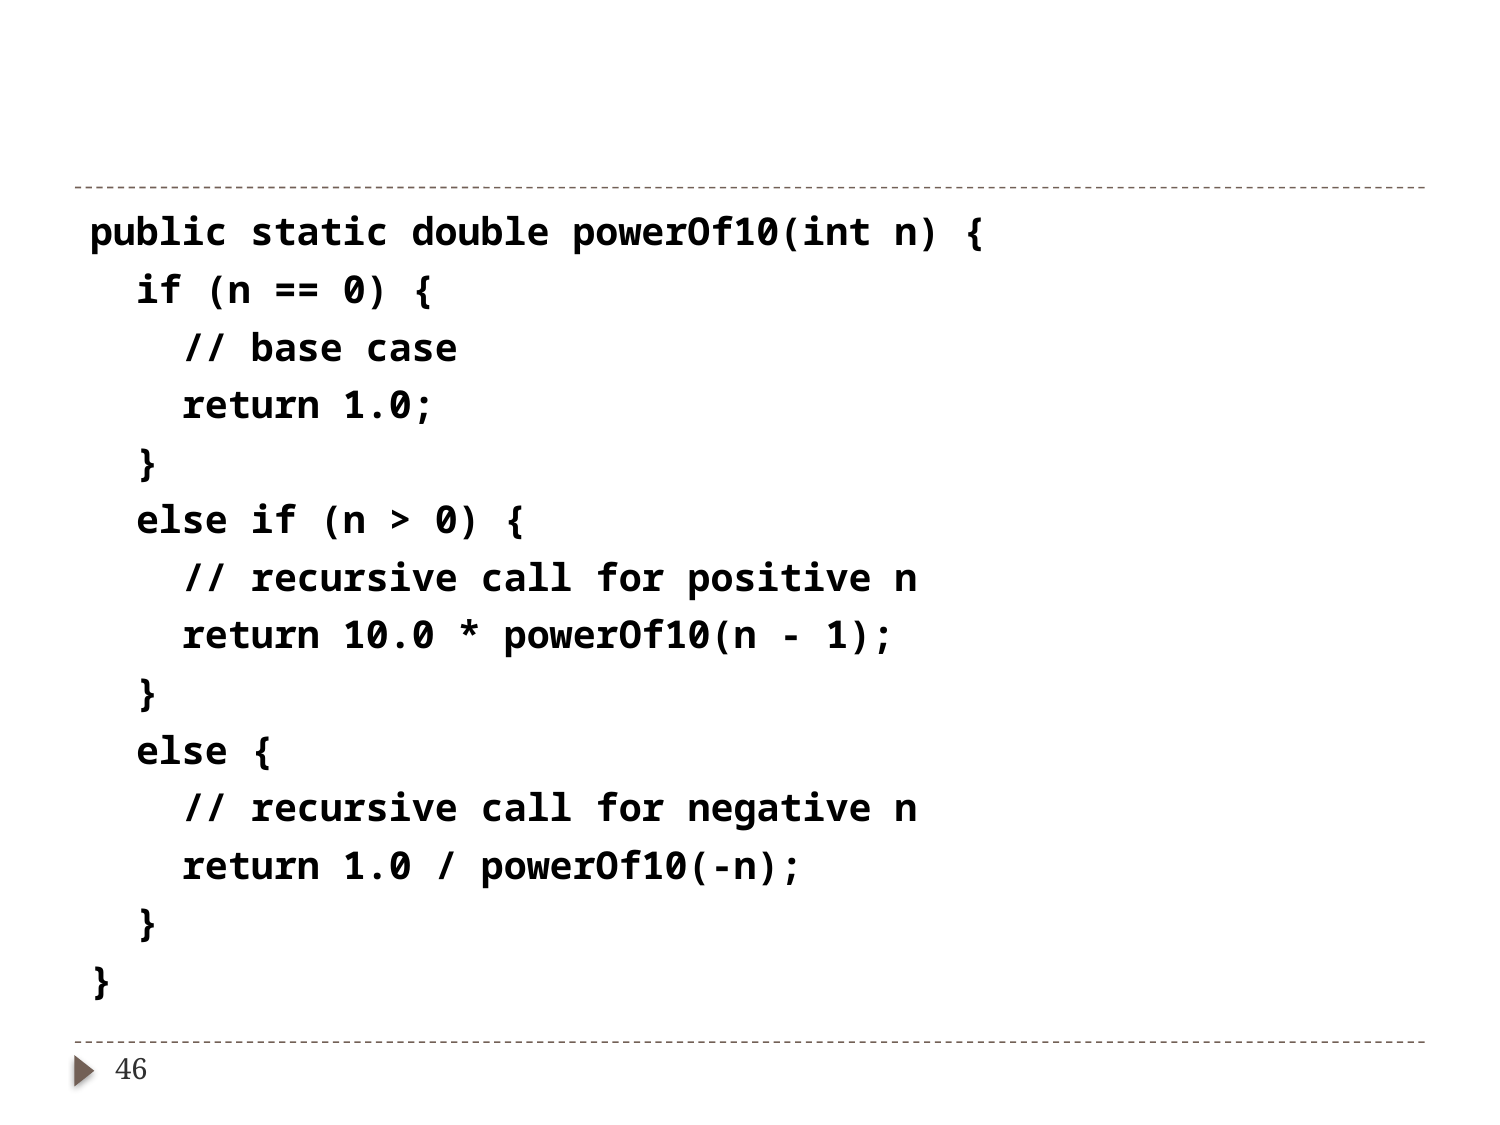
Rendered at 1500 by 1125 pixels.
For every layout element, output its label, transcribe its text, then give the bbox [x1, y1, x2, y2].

slide_number 46 [100, 1042, 426, 1103]
list public static double powerOf10(int n) { if (n == 0) { // base case return 1.0; } else if (n > 0) { // recursive call for positive n return 10.0 * powerOf10(n - 1); } else { // recursive call for negative n return 1.0 / powerOf10(-n); } } [74, 199, 1426, 1011]
